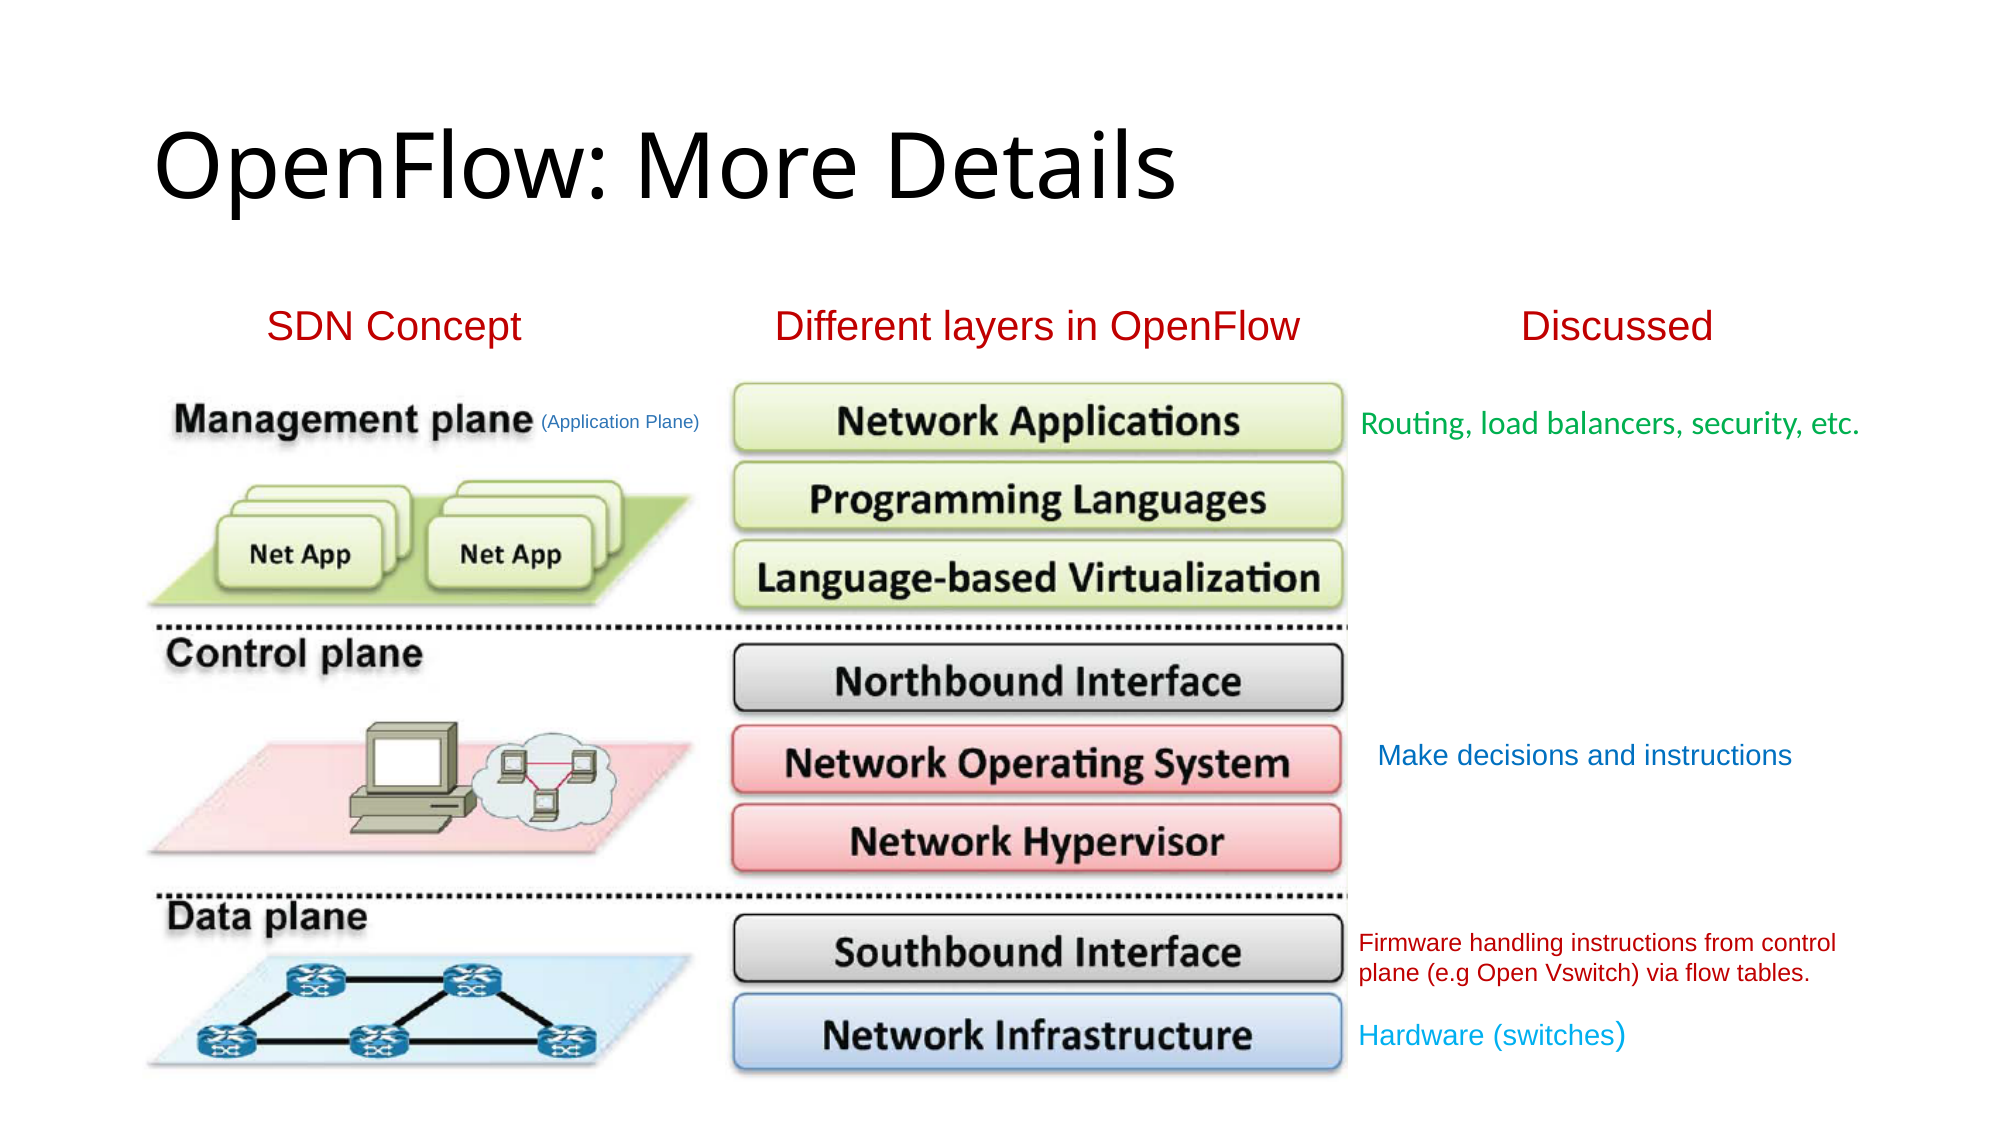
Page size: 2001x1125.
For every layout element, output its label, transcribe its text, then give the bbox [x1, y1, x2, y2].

text_box Discussed [1505, 291, 1729, 356]
text_box Different layers in OpenFlow [759, 291, 1316, 356]
text_box Firmware handling instructions from control plane (e.g Open Vswitch) via flow tables. [1348, 919, 1879, 994]
text_box Hardware (switches) [1348, 1004, 1642, 1060]
text_box Routing, load balancers, security, etc. [1348, 393, 1877, 449]
text_box SDN Concept [251, 291, 537, 356]
text_box Make decisions and instructions [1362, 729, 1809, 779]
picture [137, 376, 1348, 1082]
title OpenFlow: More Details [137, 59, 1863, 278]
